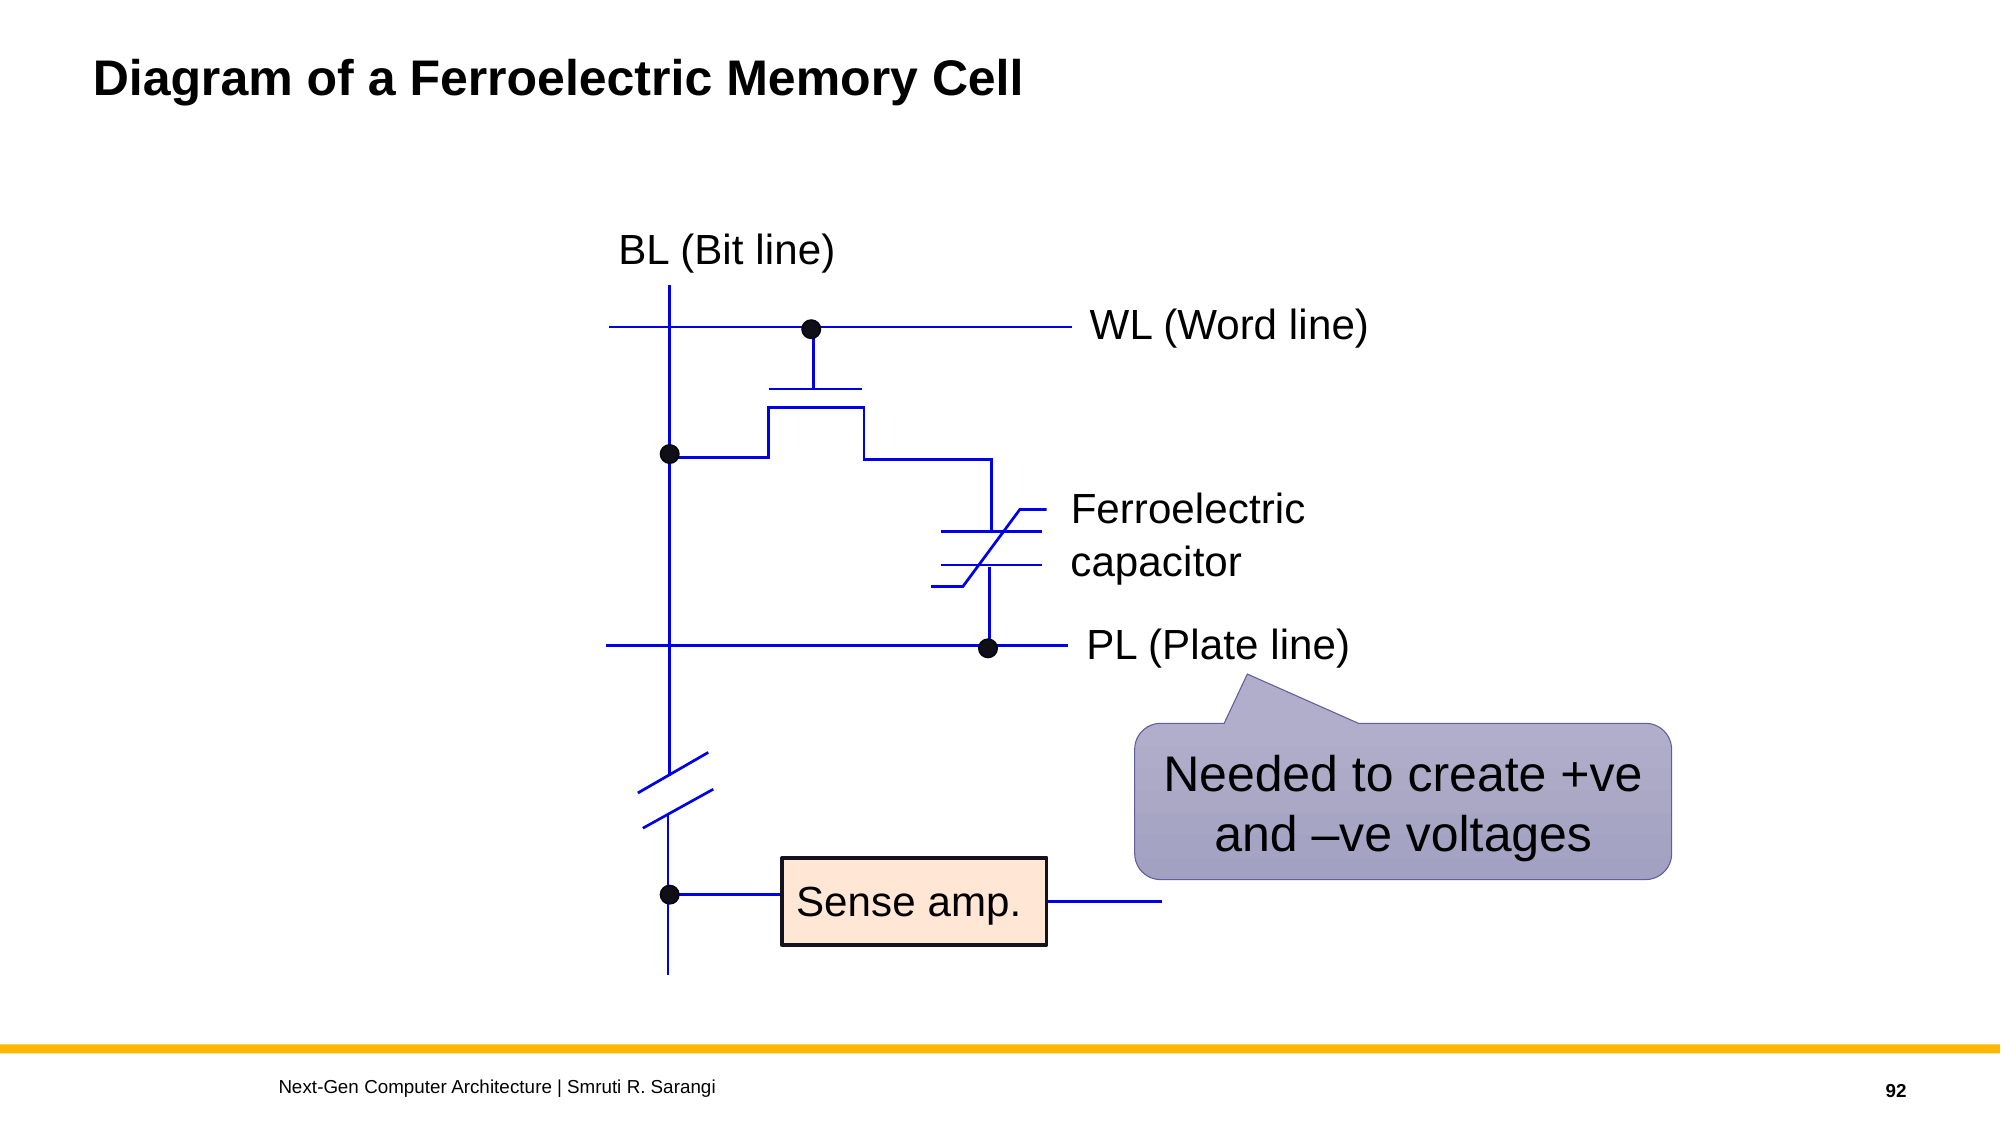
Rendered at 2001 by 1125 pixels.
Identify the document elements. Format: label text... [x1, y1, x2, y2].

text_box Needed to create +ve and –ve voltages [1386, 722, 1673, 881]
footer Next-Gen Computer Architecture | Smruti R. Sarangi [263, 1067, 1464, 1105]
title Diagram of a Ferroelectric Memory Cell [78, 45, 1578, 180]
slide_number 92 [1711, 1071, 1922, 1109]
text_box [602, 214, 1386, 976]
